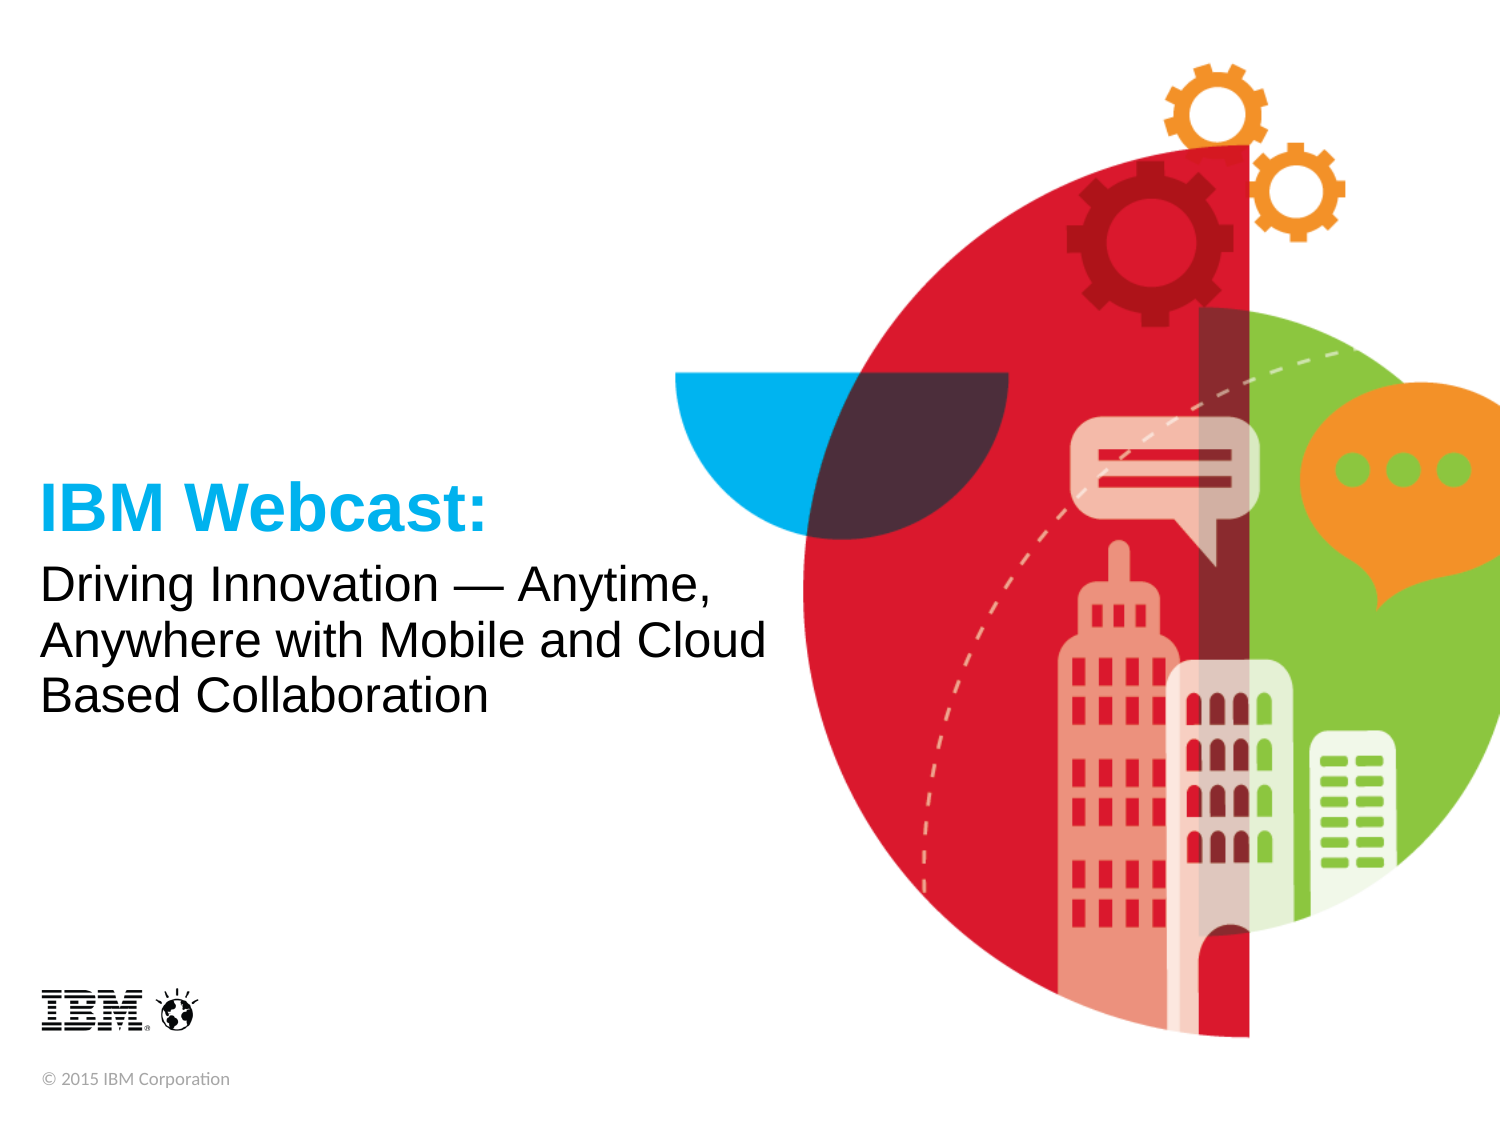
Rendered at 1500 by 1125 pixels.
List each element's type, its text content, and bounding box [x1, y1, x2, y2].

picture [41, 0, 1500, 1125]
list IBM Webcast: Driving Innovation — Anytime, Anywhere with Mobile and Cloud Based Collaboration [24, 462, 1019, 794]
